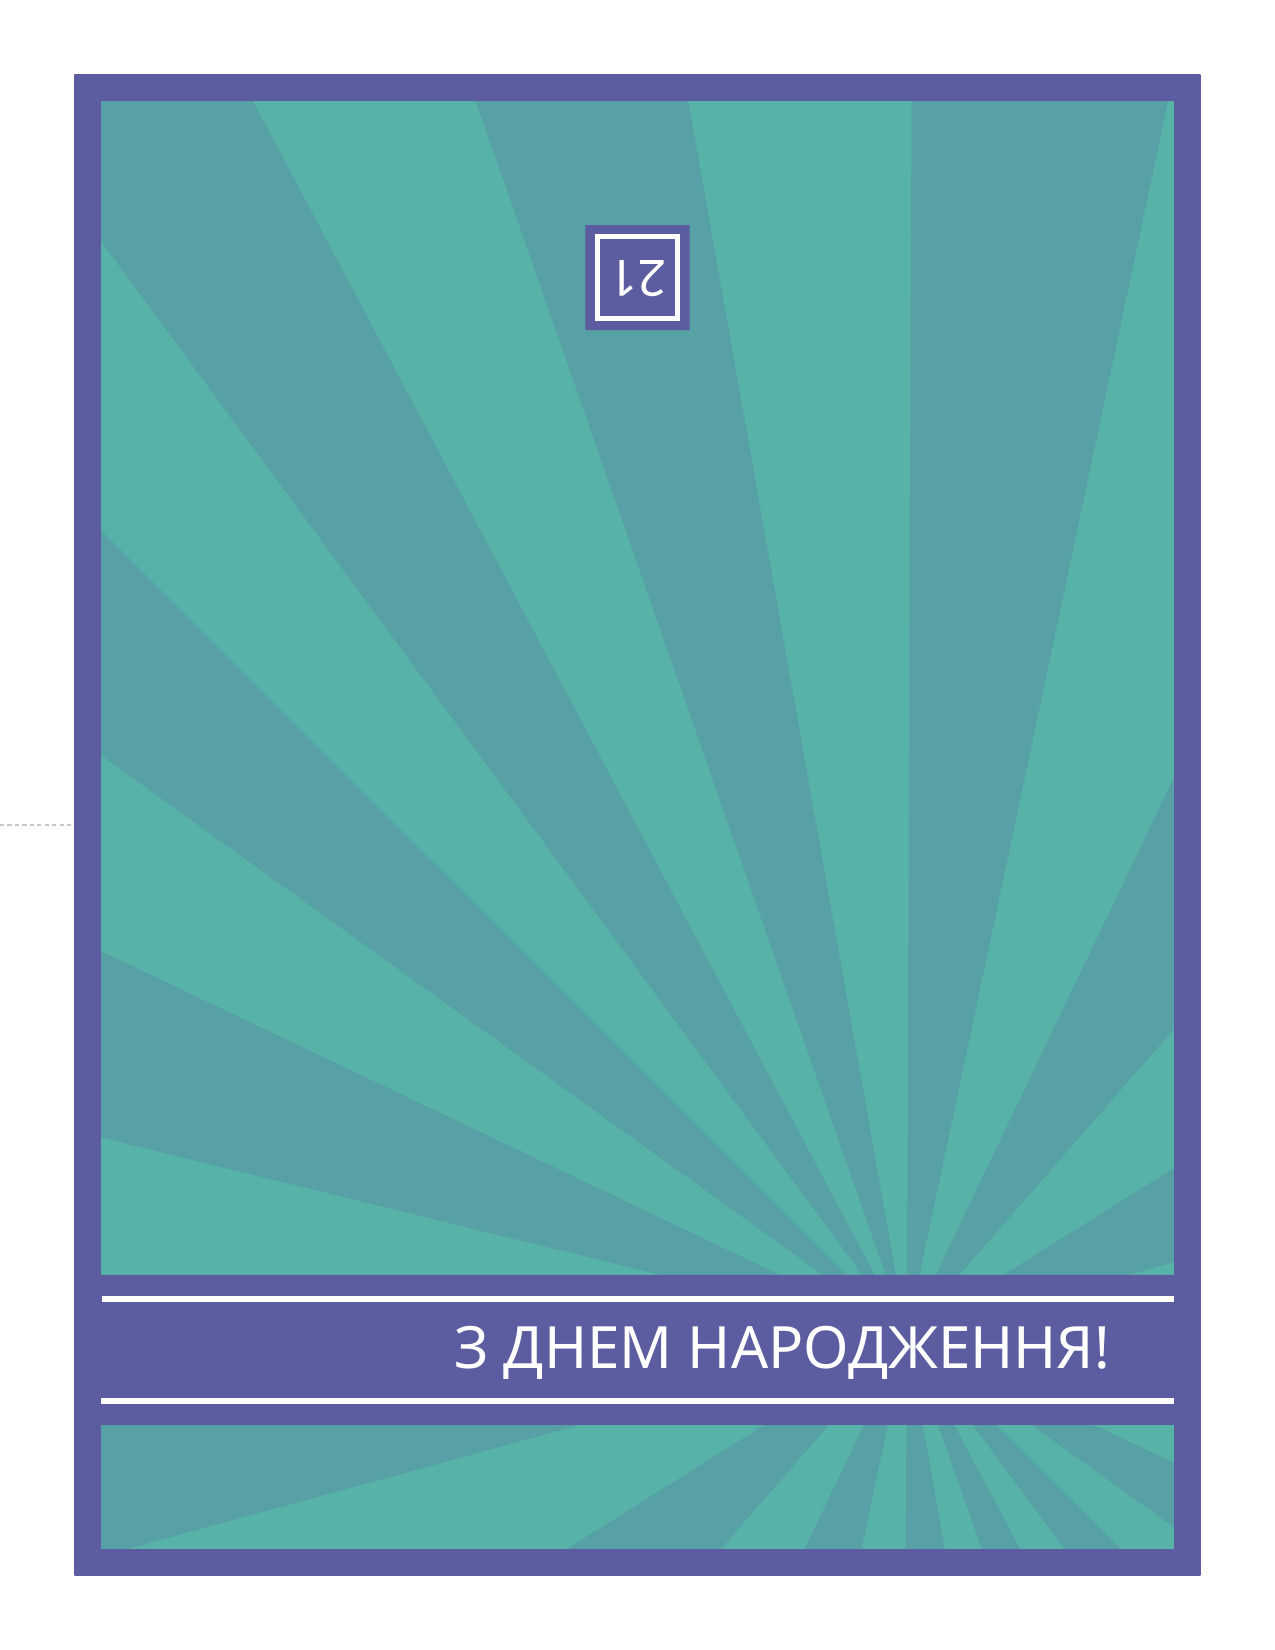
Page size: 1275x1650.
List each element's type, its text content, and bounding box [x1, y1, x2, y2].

list З ДНЕМ НАРОДЖЕННЯ! [150, 1298, 1125, 1402]
list 21 [585, 224, 691, 330]
